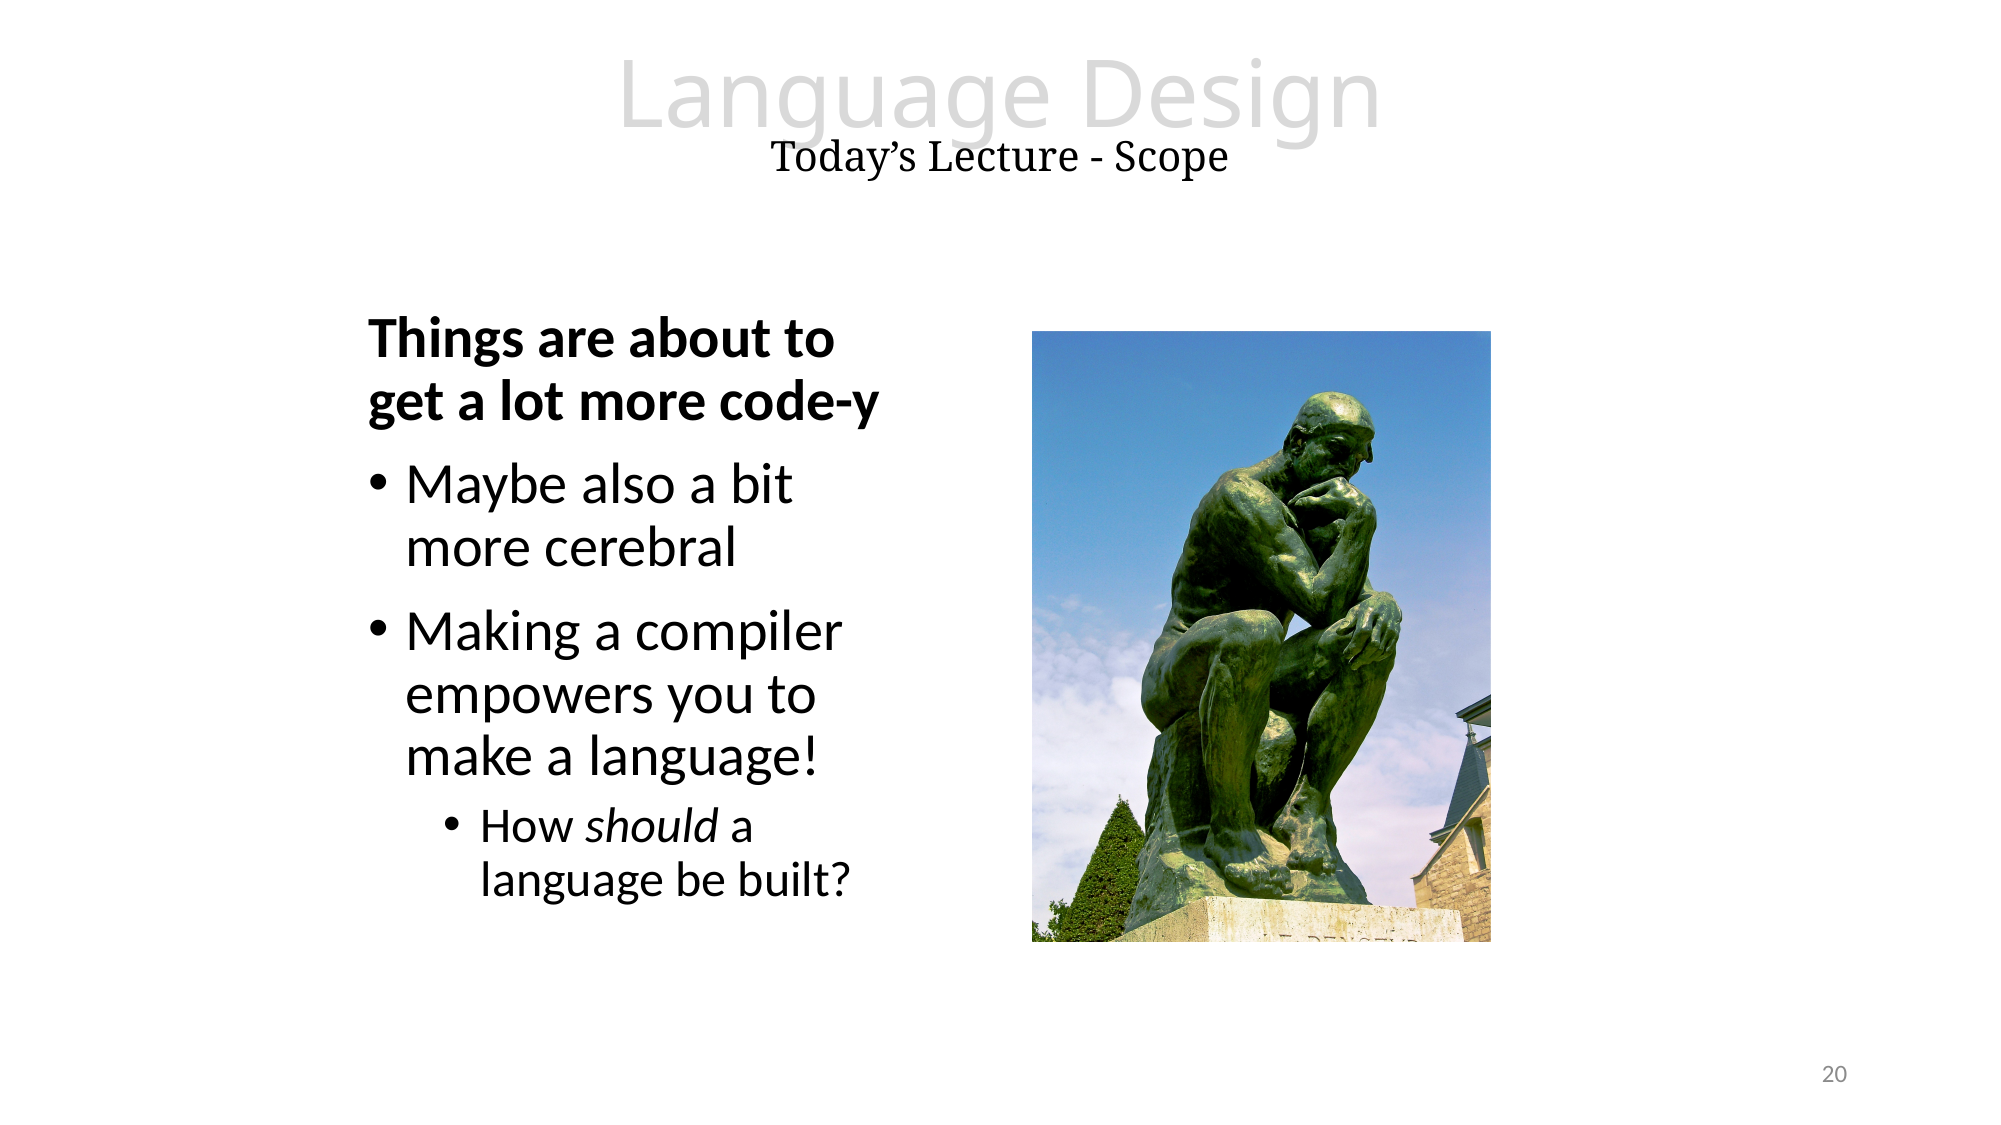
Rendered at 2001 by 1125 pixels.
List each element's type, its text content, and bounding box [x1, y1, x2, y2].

slide_number 20 [1412, 1042, 1863, 1103]
list Things are about to get a lot more code-y Maybe also a bit more cerebral Making a compiler empowers you to make a language! How should a language be built? [353, 299, 925, 1014]
picture [1032, 331, 1491, 942]
title Language Design Today’s Lecture - Scope [249, 13, 1750, 231]
